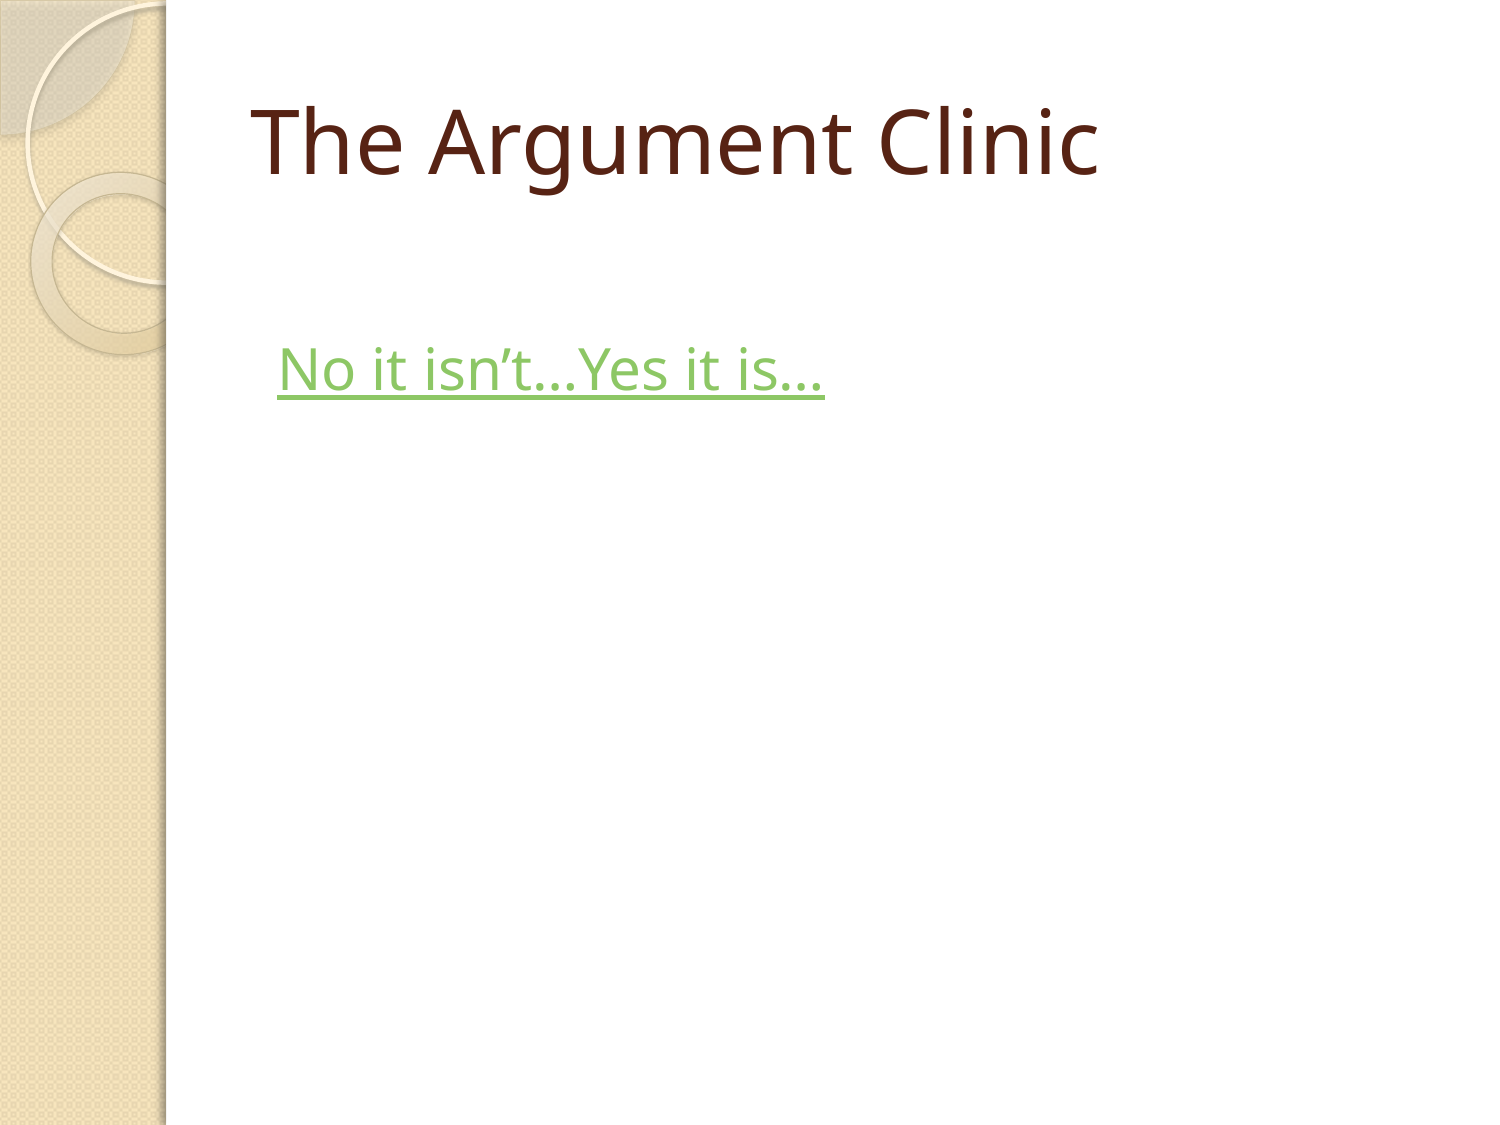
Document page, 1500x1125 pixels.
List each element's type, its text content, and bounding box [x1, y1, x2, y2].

text_box No it isn’t…Yes it is… [262, 324, 1138, 419]
title The Argument Clinic [235, 45, 1466, 233]
